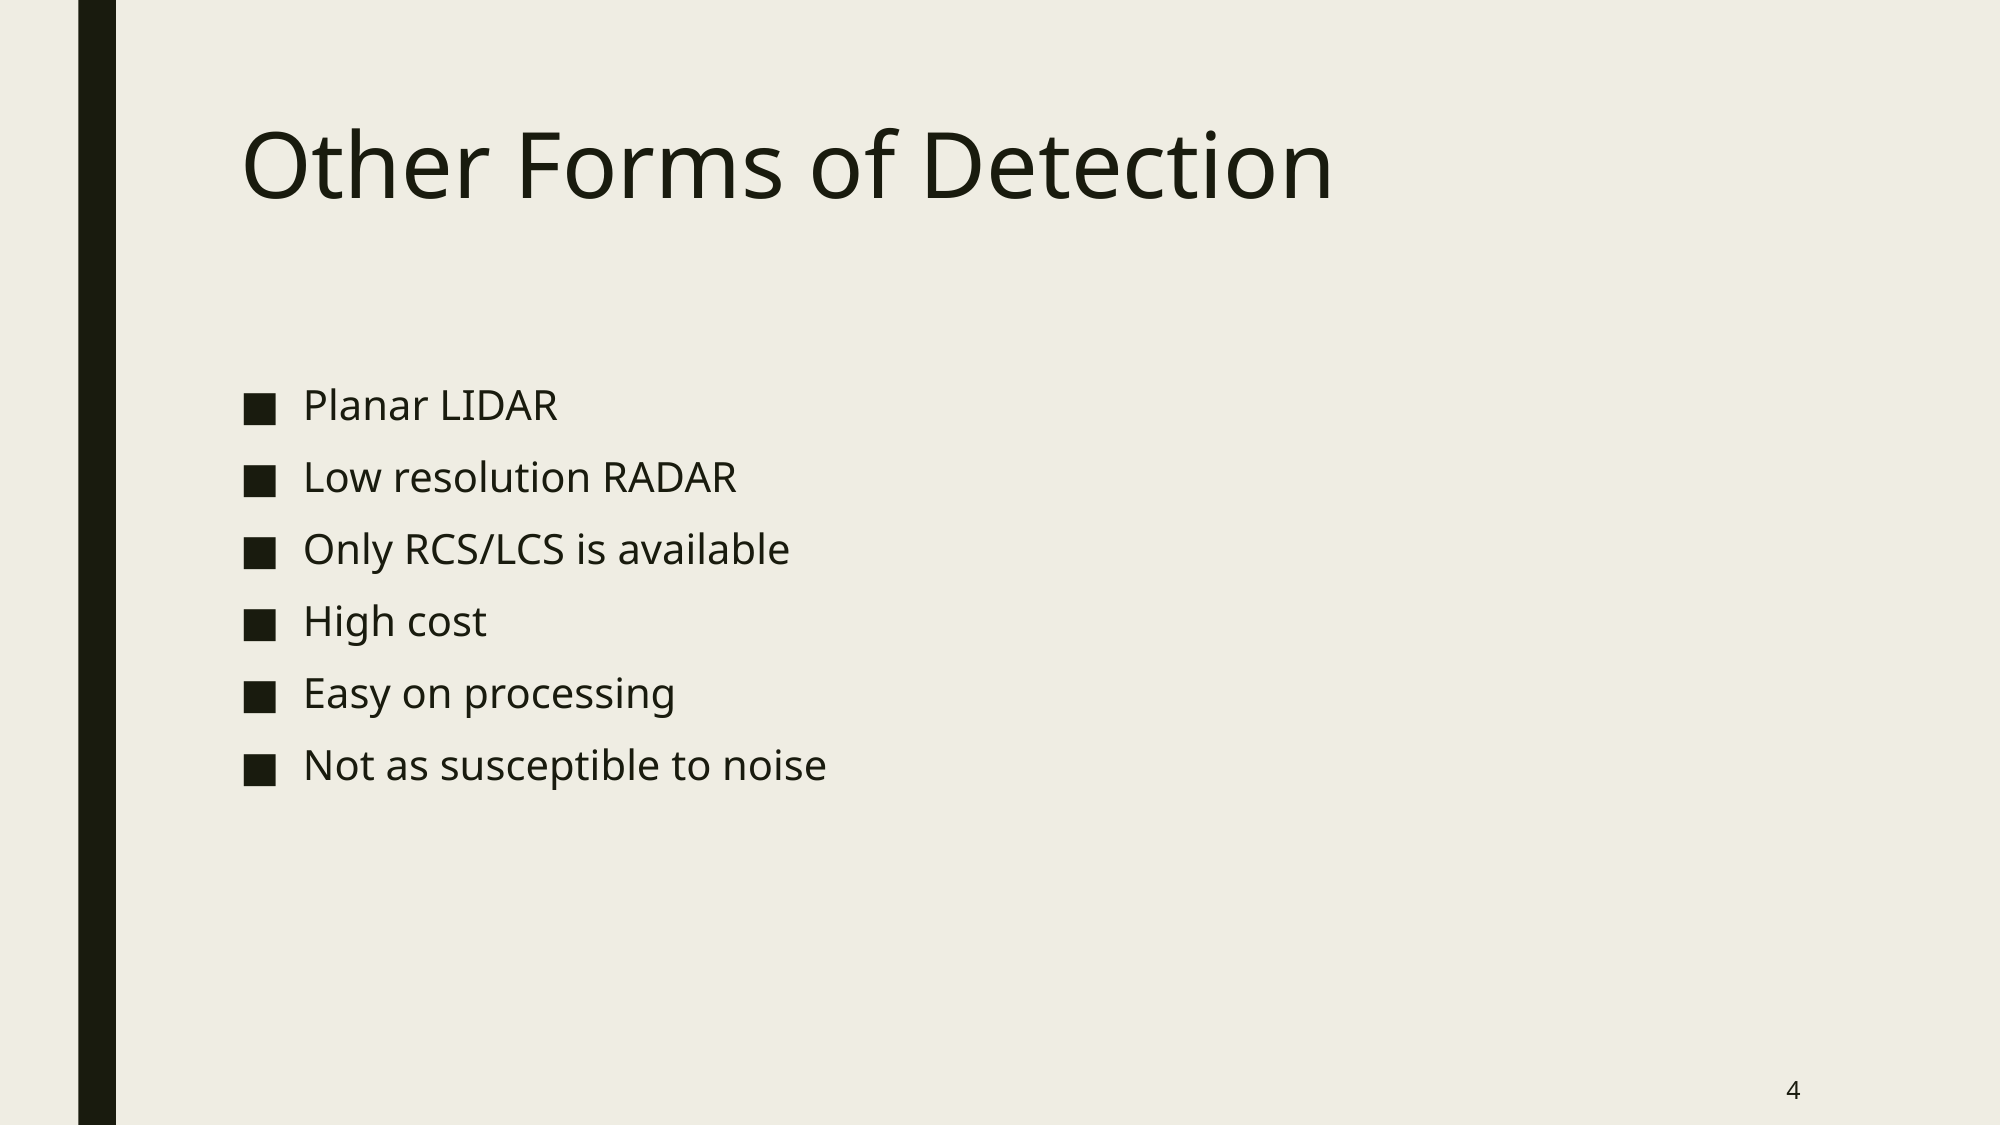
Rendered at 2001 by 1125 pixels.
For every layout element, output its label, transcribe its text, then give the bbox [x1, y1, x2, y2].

list Planar LIDAR Low resolution RADAR Only RCS/LCS is available High cost Easy on processing Not as susceptible to noise [225, 375, 1800, 963]
slide_number 4 [1553, 1058, 1816, 1125]
title Other Forms of Detection [225, 112, 1800, 357]
